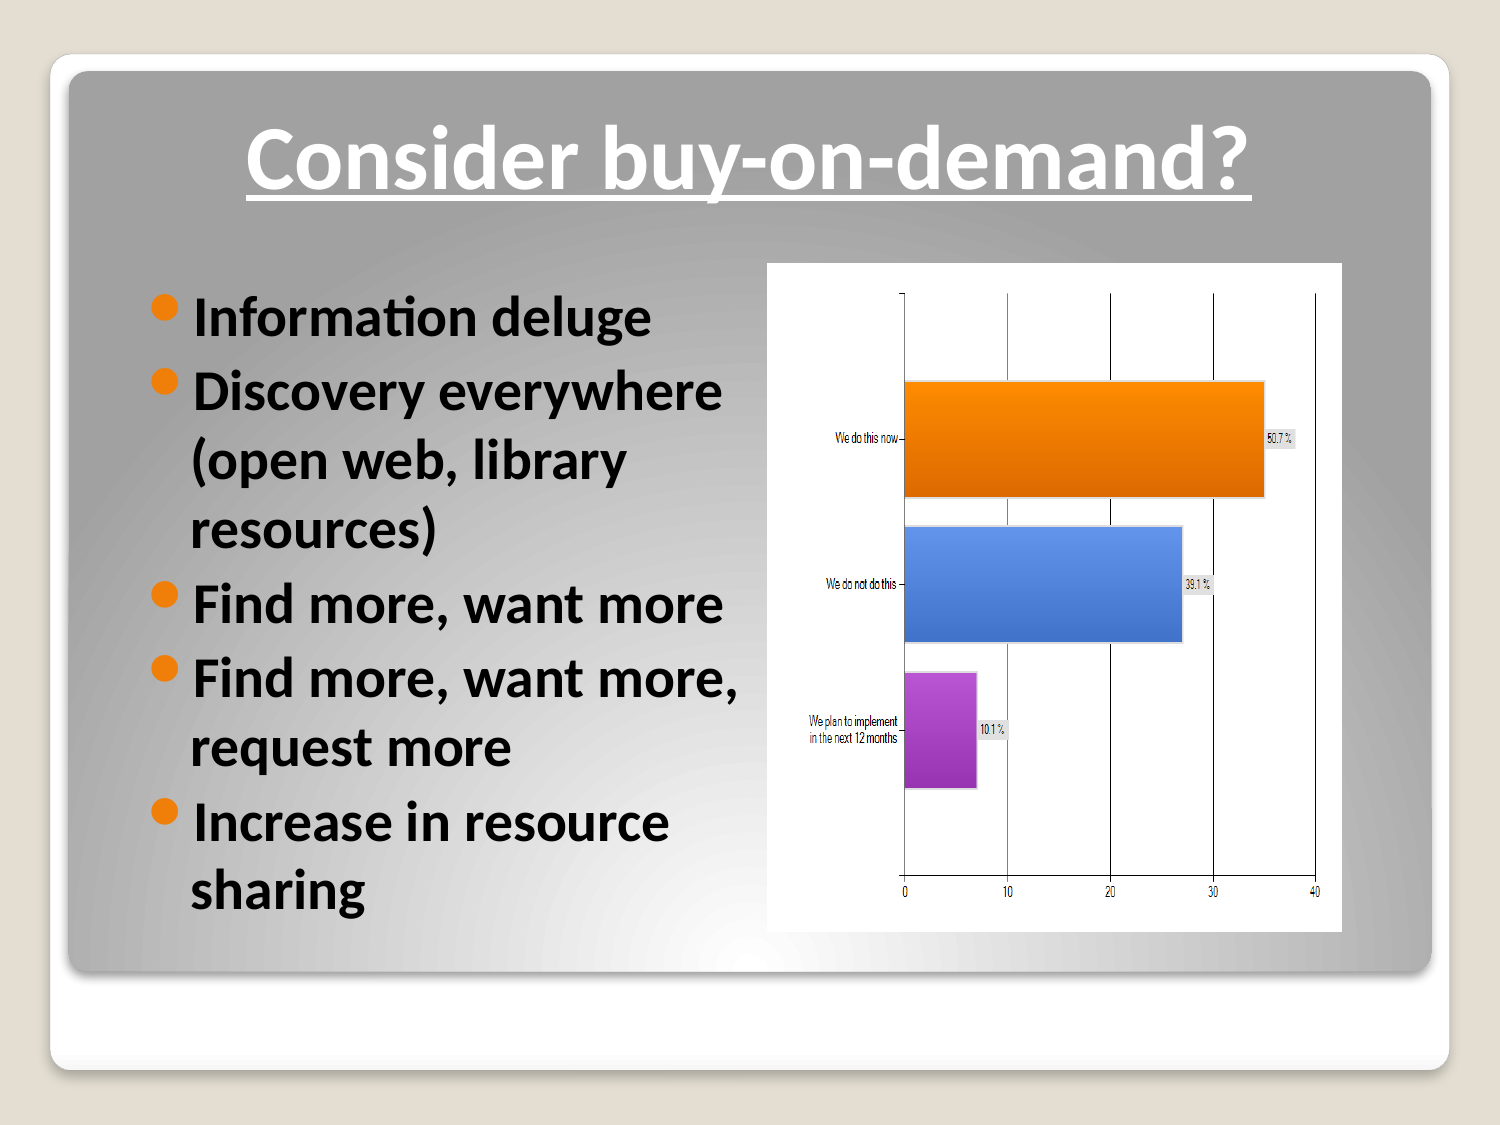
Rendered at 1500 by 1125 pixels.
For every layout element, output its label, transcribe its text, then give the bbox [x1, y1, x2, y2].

title Consider buy-on-demand? [69, 0, 1429, 216]
picture [767, 263, 1342, 932]
list Information deluge Discovery everywhere (open web, library resources) Find more, want more Find more, want more, request more Increase in resource sharing [117, 263, 766, 932]
